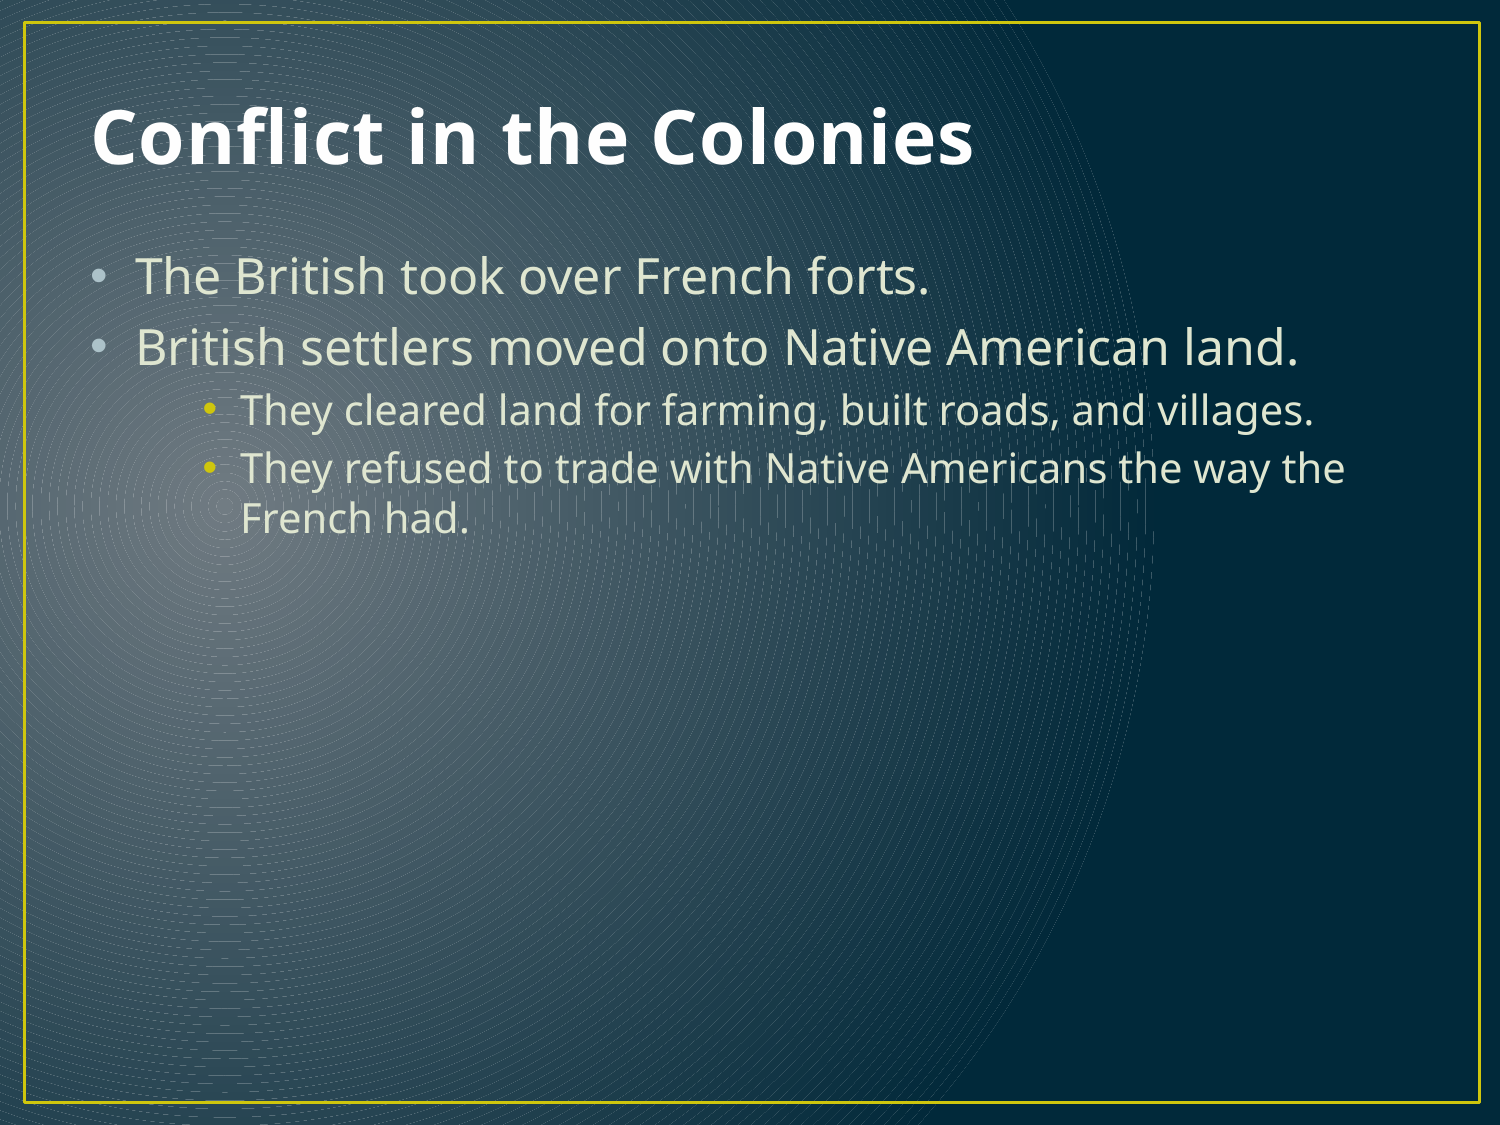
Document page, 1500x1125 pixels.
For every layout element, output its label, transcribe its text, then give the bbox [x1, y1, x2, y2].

list The British took over French forts. British settlers moved onto Native American land. They cleared land for farming, built roads, and villages. They refused to trade with Native Americans the way the French had. [75, 237, 1425, 1005]
title Conflict in the Colonies [75, 45, 1425, 188]
